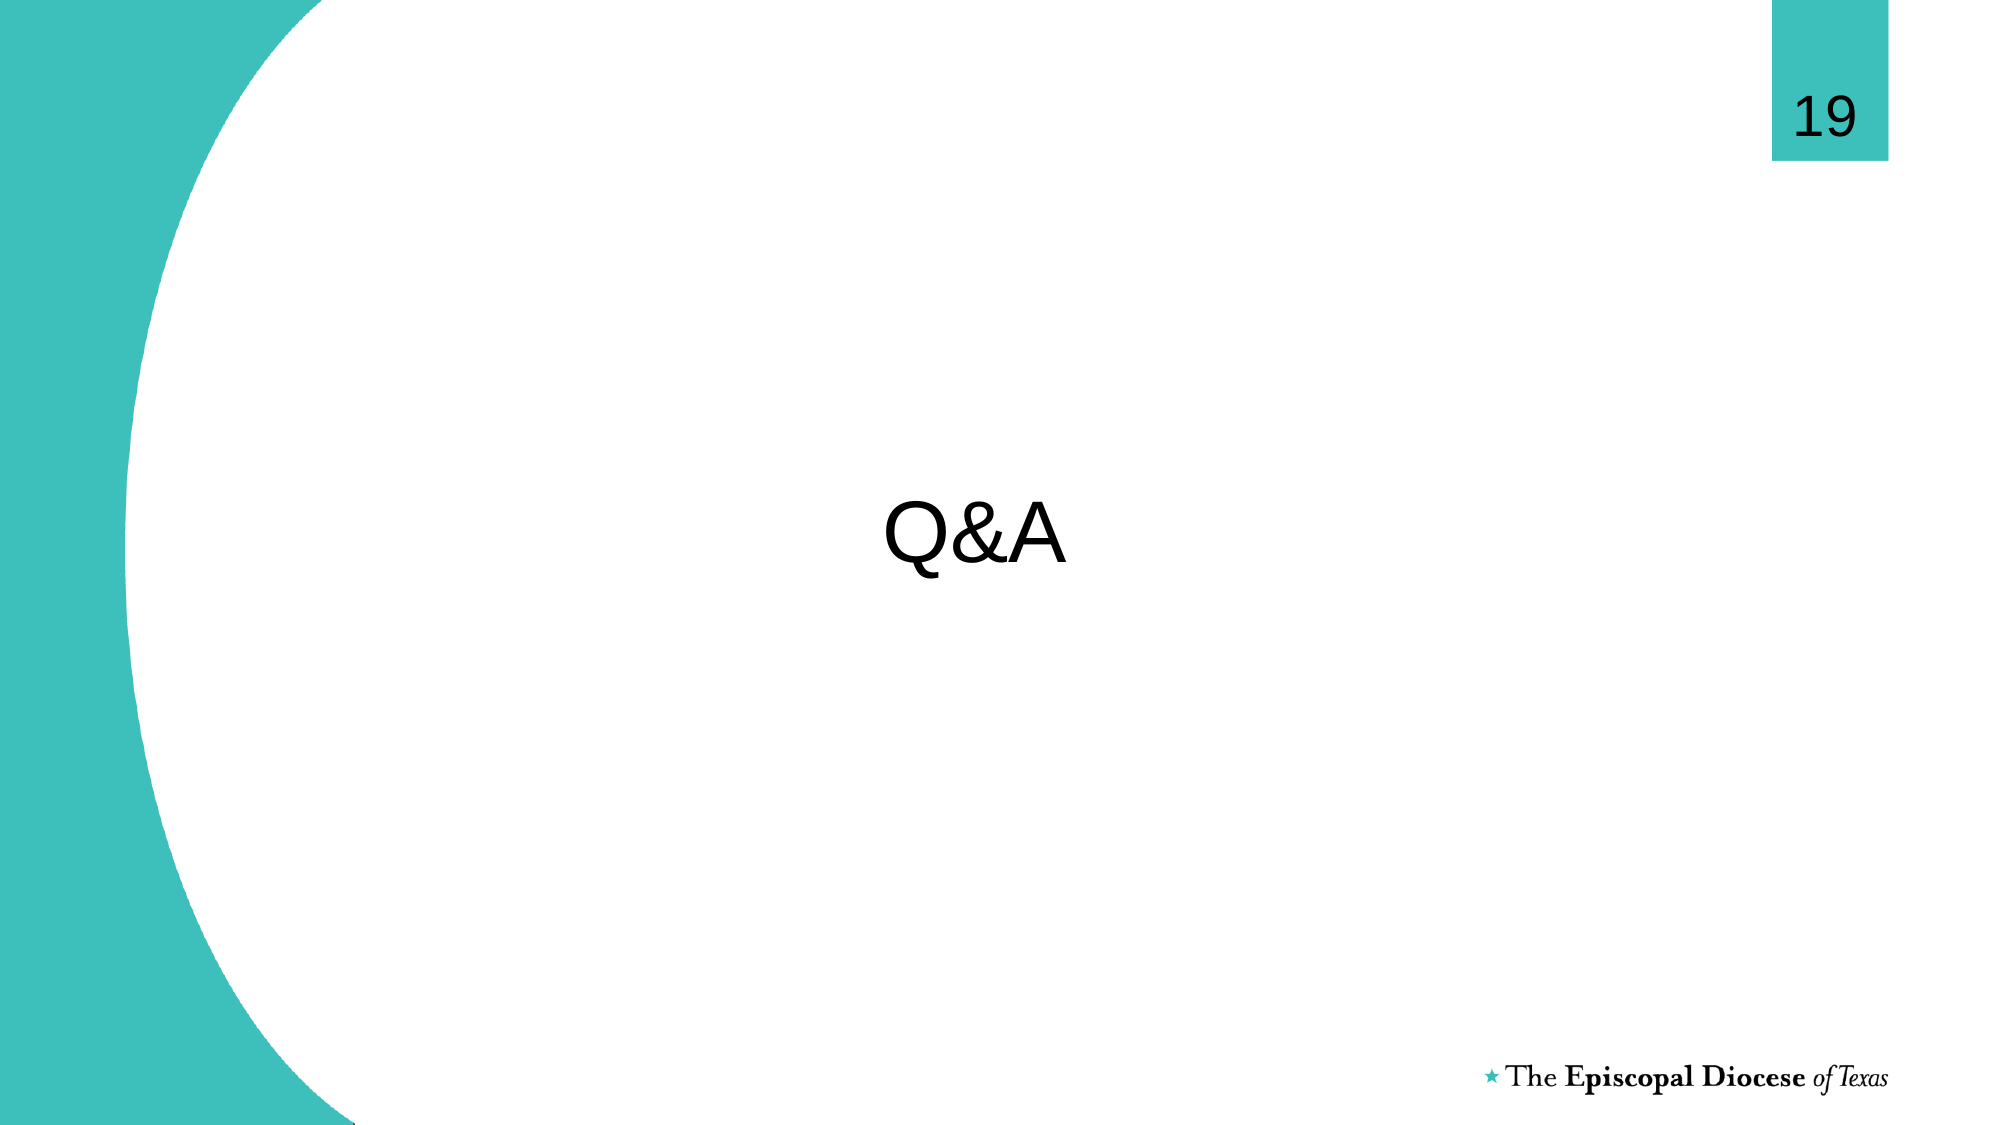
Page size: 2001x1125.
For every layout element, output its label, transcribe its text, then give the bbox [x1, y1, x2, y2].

slide_number 19 [1756, 29, 1894, 156]
picture [0, 0, 2001, 1125]
title Q&A [275, 362, 1674, 593]
